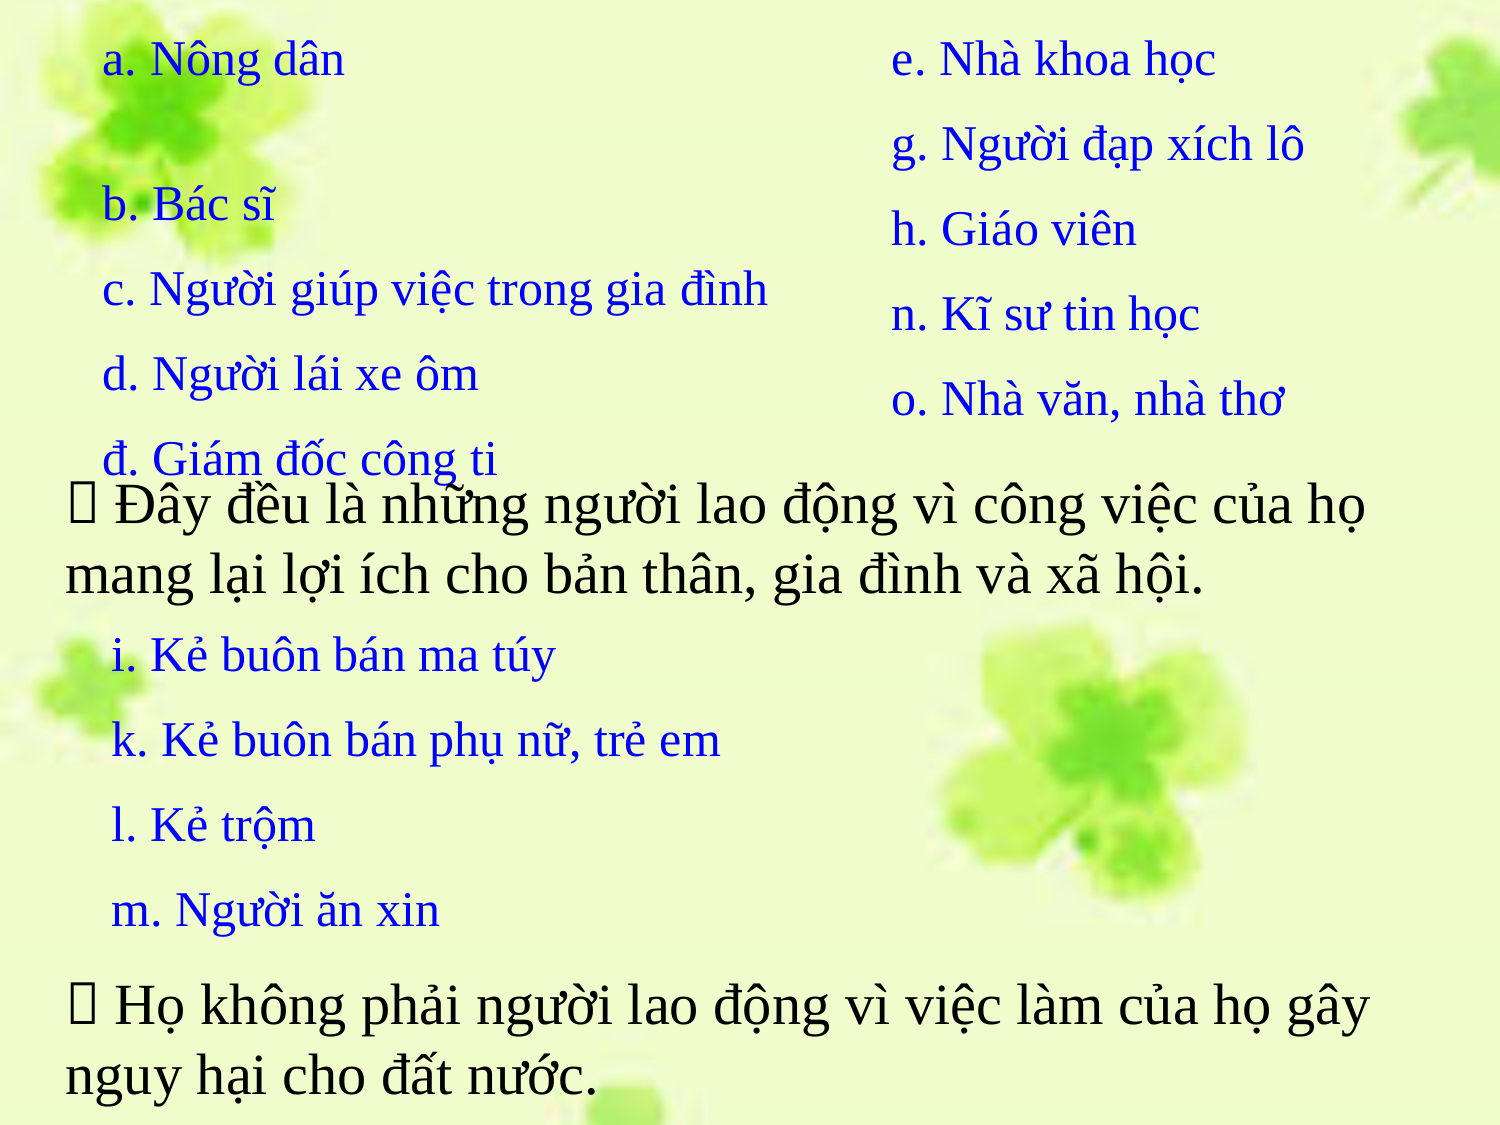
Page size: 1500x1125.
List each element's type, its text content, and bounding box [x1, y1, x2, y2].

text_box e. Nhà khoa học g. Người đạp xích lô h. Giáo viên n. Kĩ sư tin học o. Nhà văn, nhà thơ [877, 18, 1321, 457]
text_box i. Kẻ buôn bán ma túy k. Kẻ buôn bán phụ nữ, trẻ em l. Kẻ trộm m. Người ăn xin [97, 614, 848, 944]
text_box  Họ không phải người lao động vì việc làm của họ gây nguy hại cho đất nước. [50, 959, 1447, 1114]
text_box  Đây đều là những người lao động vì công việc của họ mang lại lợi ích cho bản thân, gia đình và xã hội. [50, 457, 1476, 613]
text_box Nông dân Bác sĩ c. Người giúp việc trong gia đình d. Người lái xe ôm đ. Giám đốc công ti [87, 18, 838, 457]
picture [0, 0, 1500, 1125]
